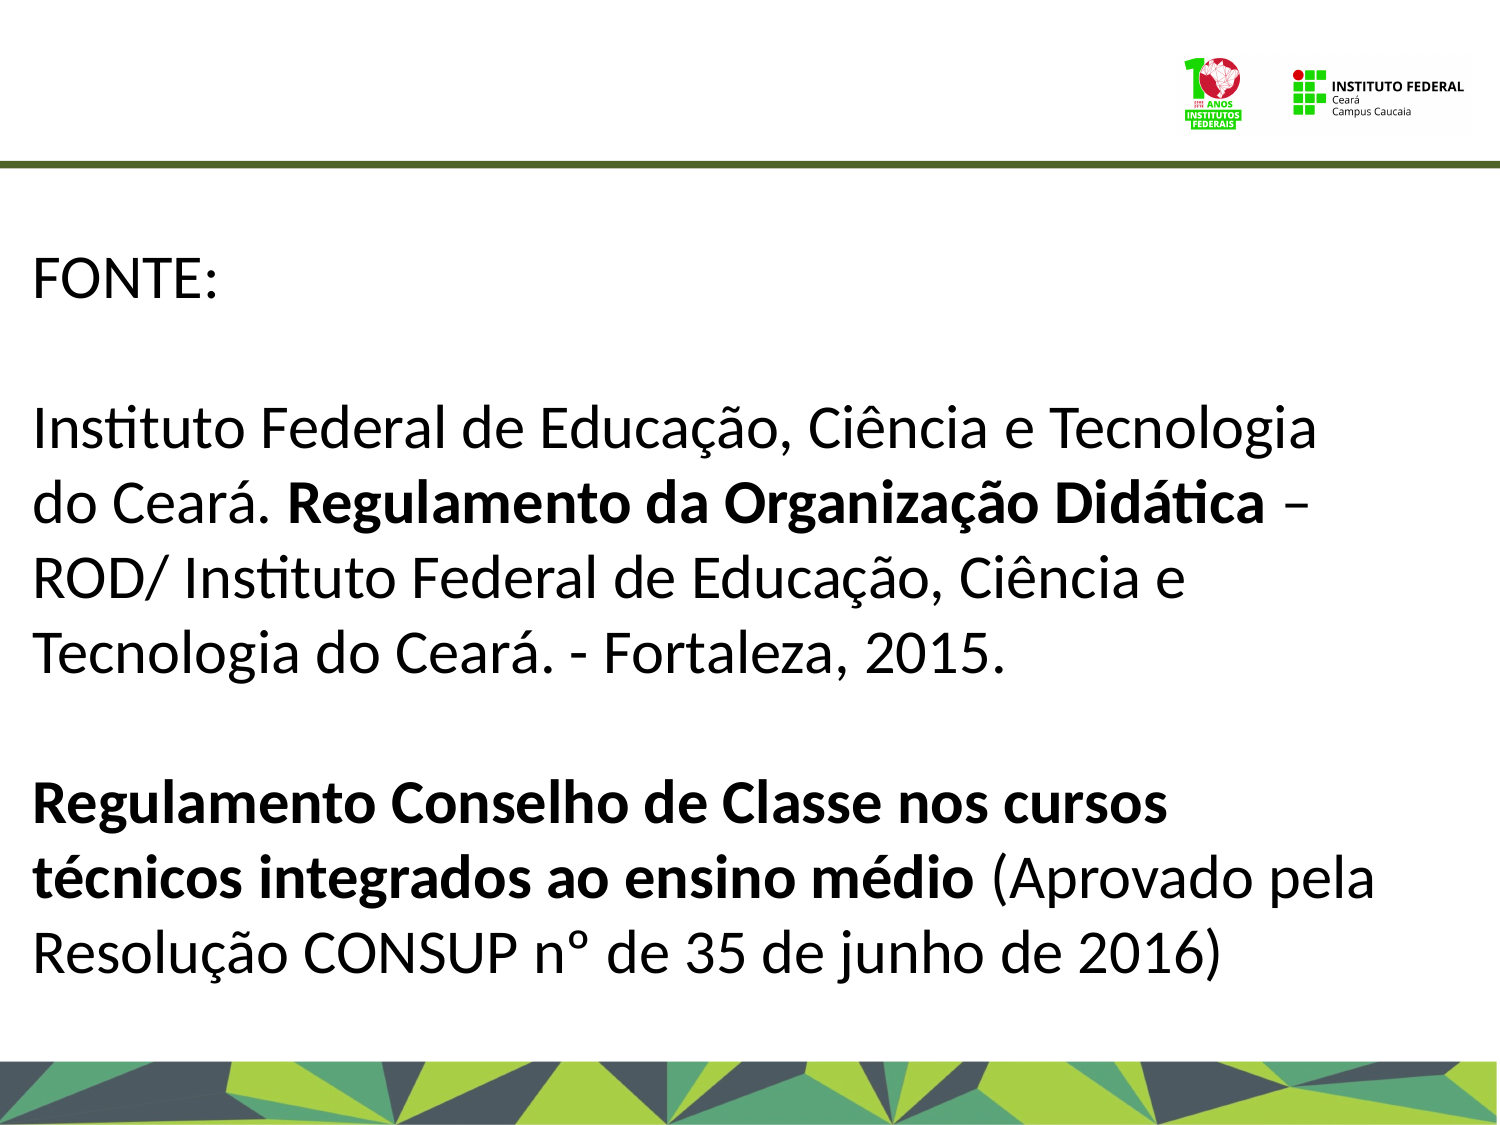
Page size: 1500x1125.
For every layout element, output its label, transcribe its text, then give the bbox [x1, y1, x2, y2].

picture [1174, 50, 1472, 138]
text_box [0, 159, 1500, 170]
text_box FONTE: Instituto Federal de Educação, Ciência e Tecnologia do Ceará. Regulamento da Organização Didática – ROD/ Instituto Federal de Educação, Ciência e Tecnologia do Ceará. - Fortaleza, 2015. Regulamento Conselho de Classe nos cursos técnicos integrados ao ensino médio (Aprovado pela Resolução CONSUP nº de 35 de junho de 2016) [17, 229, 1400, 994]
picture [0, 1061, 1497, 1125]
